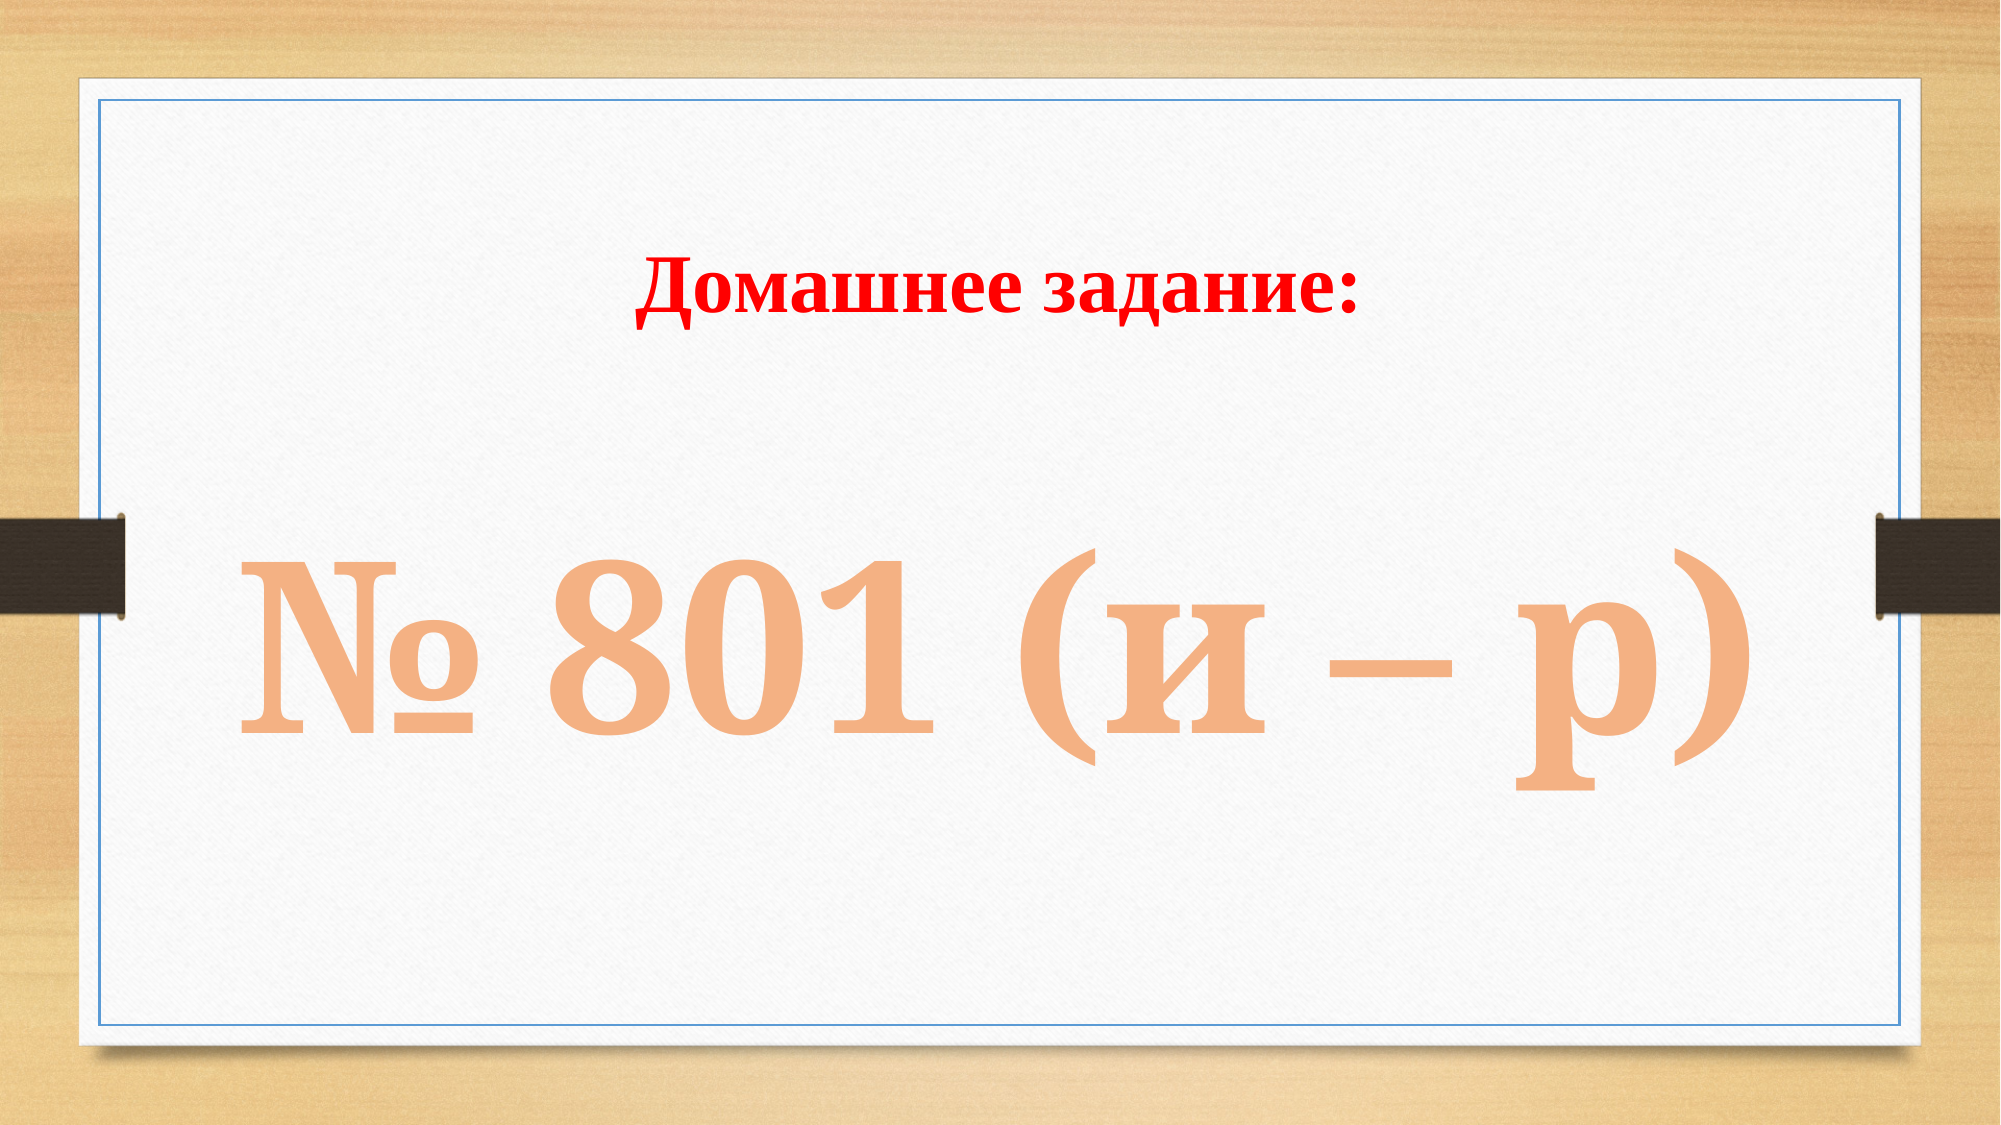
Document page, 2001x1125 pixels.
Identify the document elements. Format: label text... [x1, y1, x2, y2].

picture [0, 0, 2001, 1125]
text_box № 801 (и – р) [220, 486, 1779, 790]
text_box Домашнее задание: [620, 221, 1379, 397]
